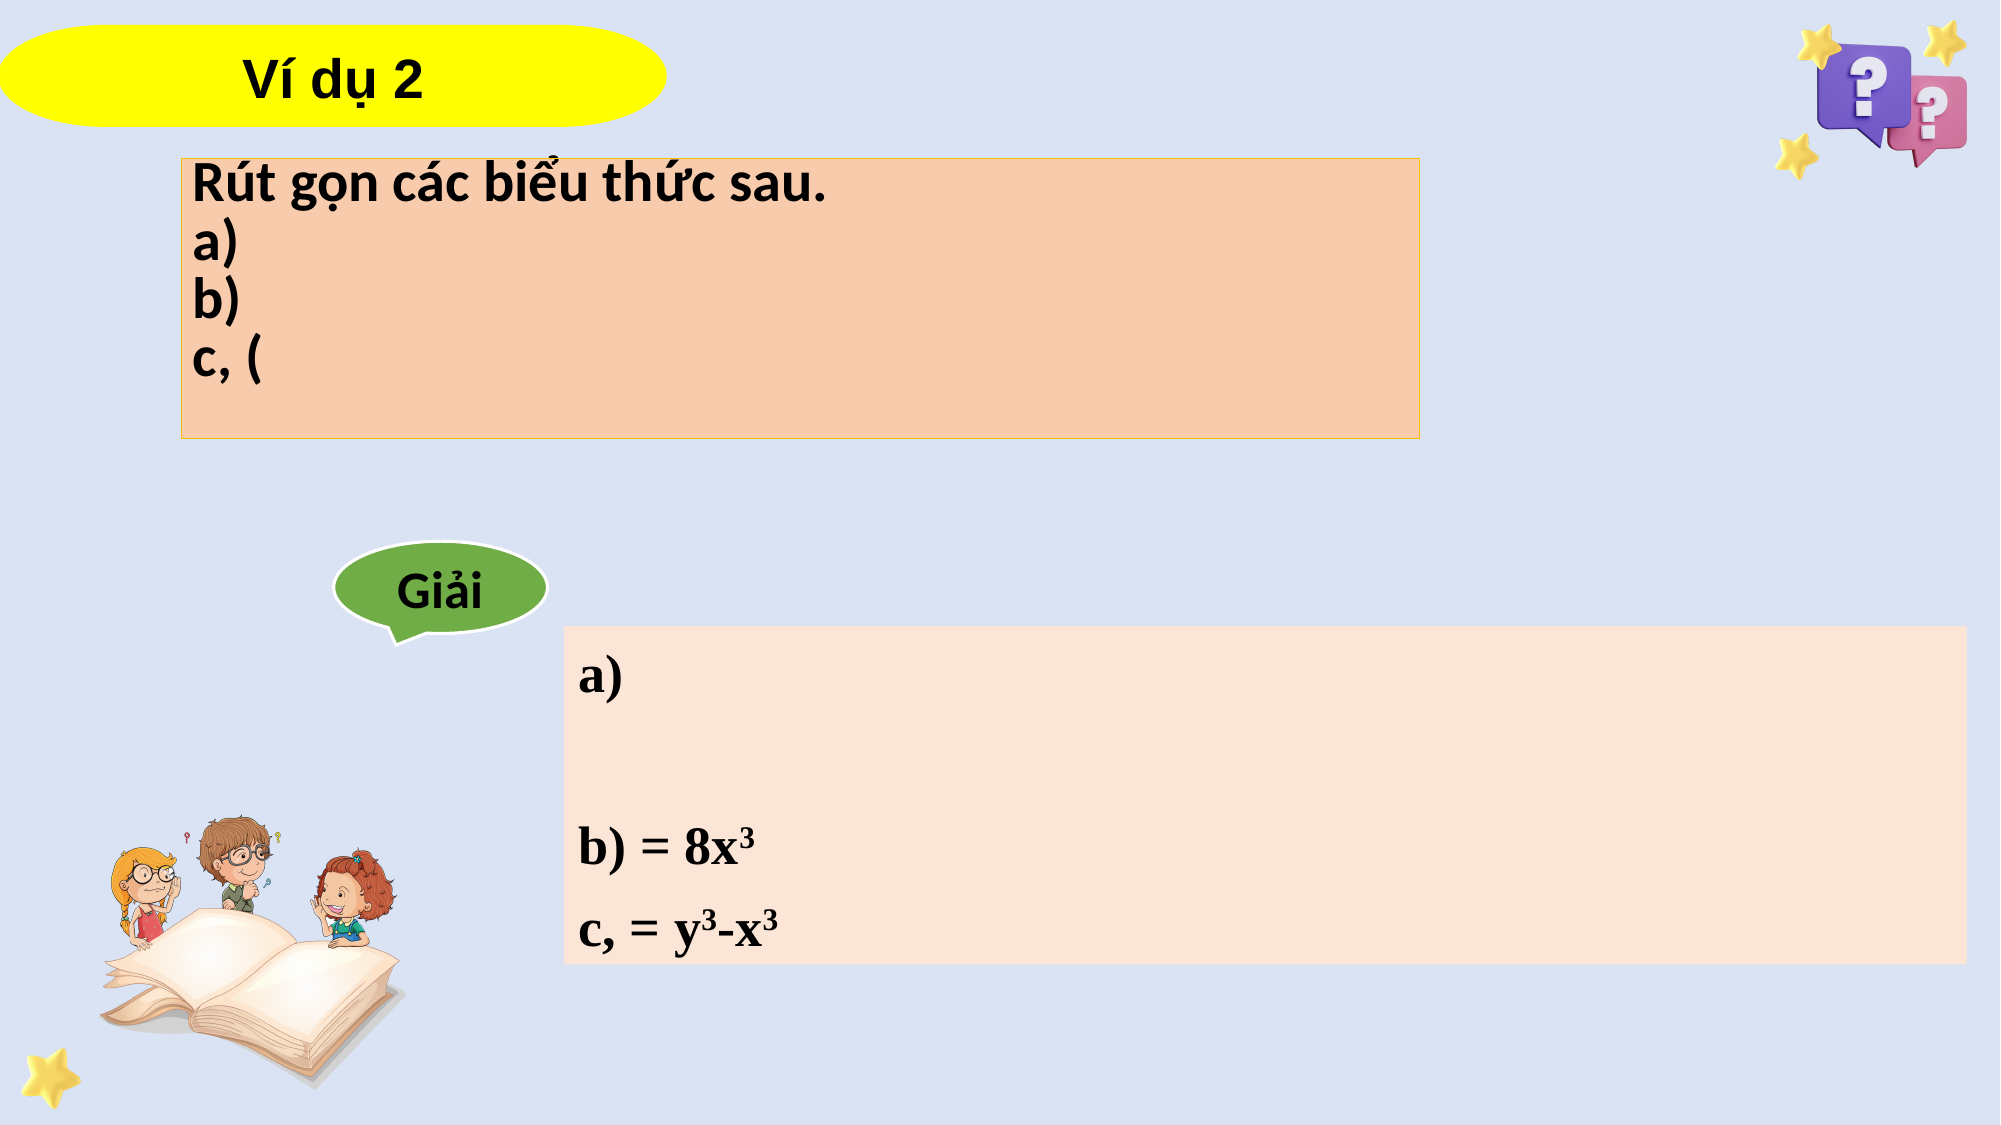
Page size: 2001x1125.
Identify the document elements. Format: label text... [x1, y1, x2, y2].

text_box Giải [332, 539, 550, 647]
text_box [1774, 20, 1967, 180]
picture [98, 814, 406, 1090]
picture [21, 1048, 81, 1109]
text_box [0, 25, 666, 126]
